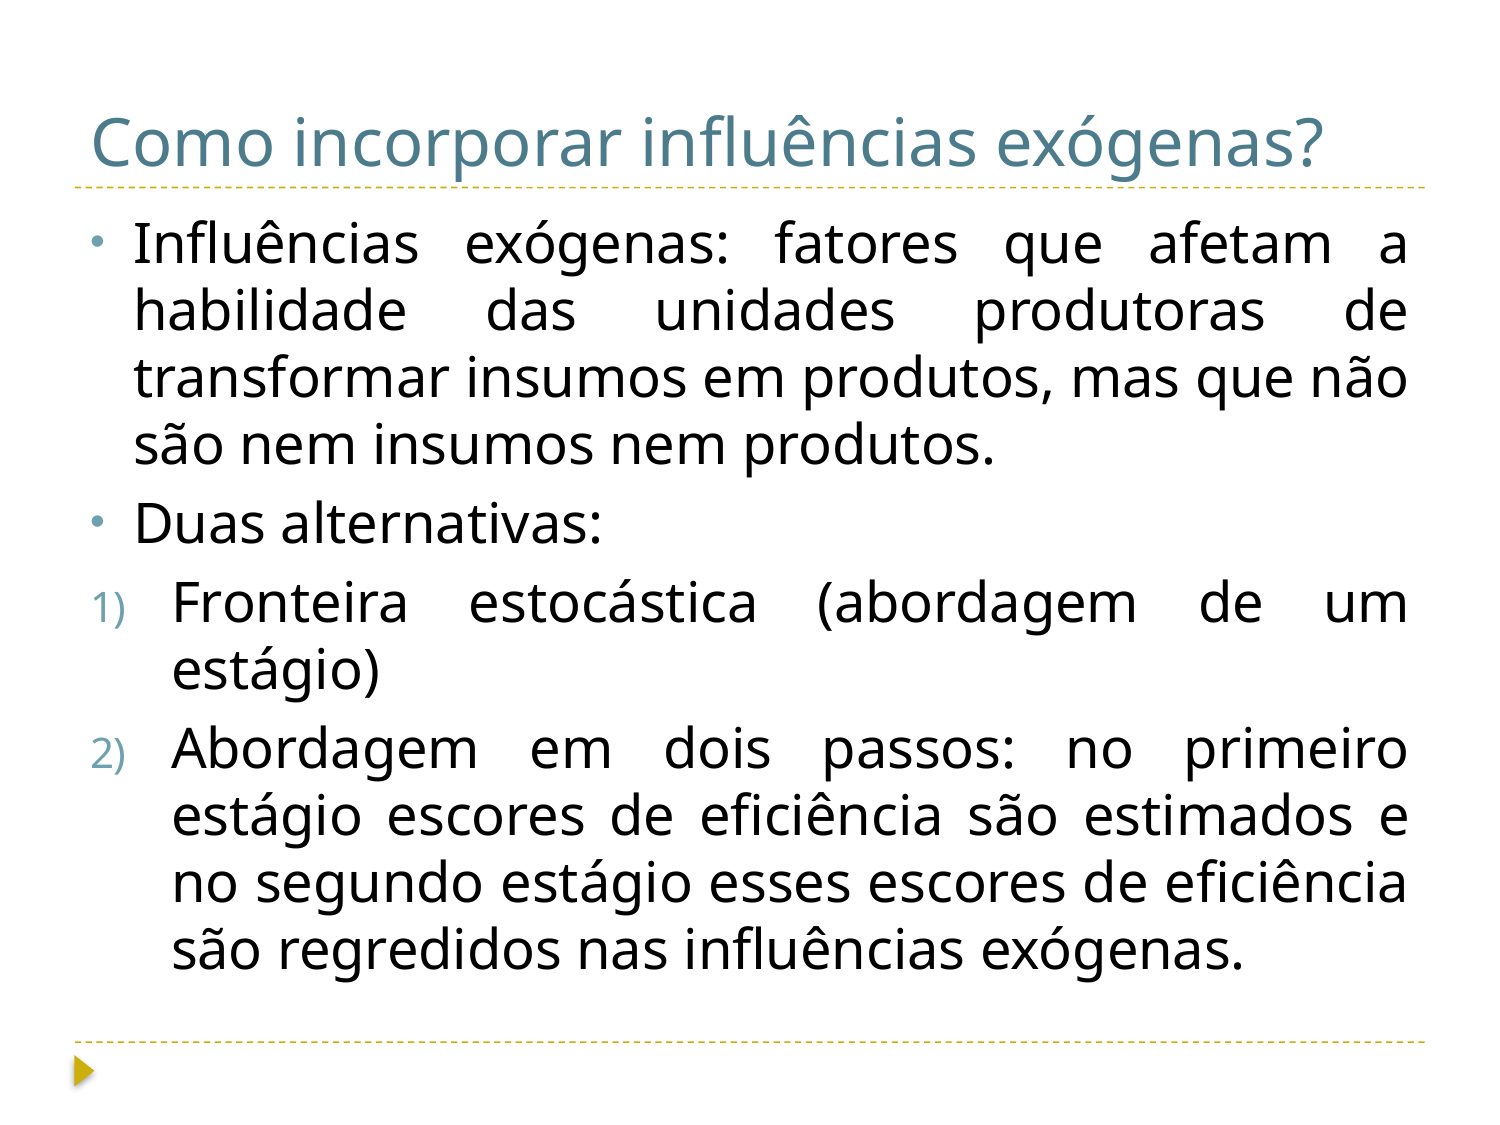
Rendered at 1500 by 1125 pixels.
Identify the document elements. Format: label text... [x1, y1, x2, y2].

list Influências exógenas: fatores que afetam a habilidade das unidades produtoras de transformar insumos em produtos, mas que não são nem insumos nem produtos. Duas alternativas: Fronteira estocástica (abordagem de um estágio) Abordagem em dois passos: no primeiro estágio escores de eficiência são estimados e no segundo estágio esses escores de eficiência são regredidos nas influências exógenas. [75, 200, 1425, 1010]
title Como incorporar influências exógenas? [75, 24, 1425, 188]
